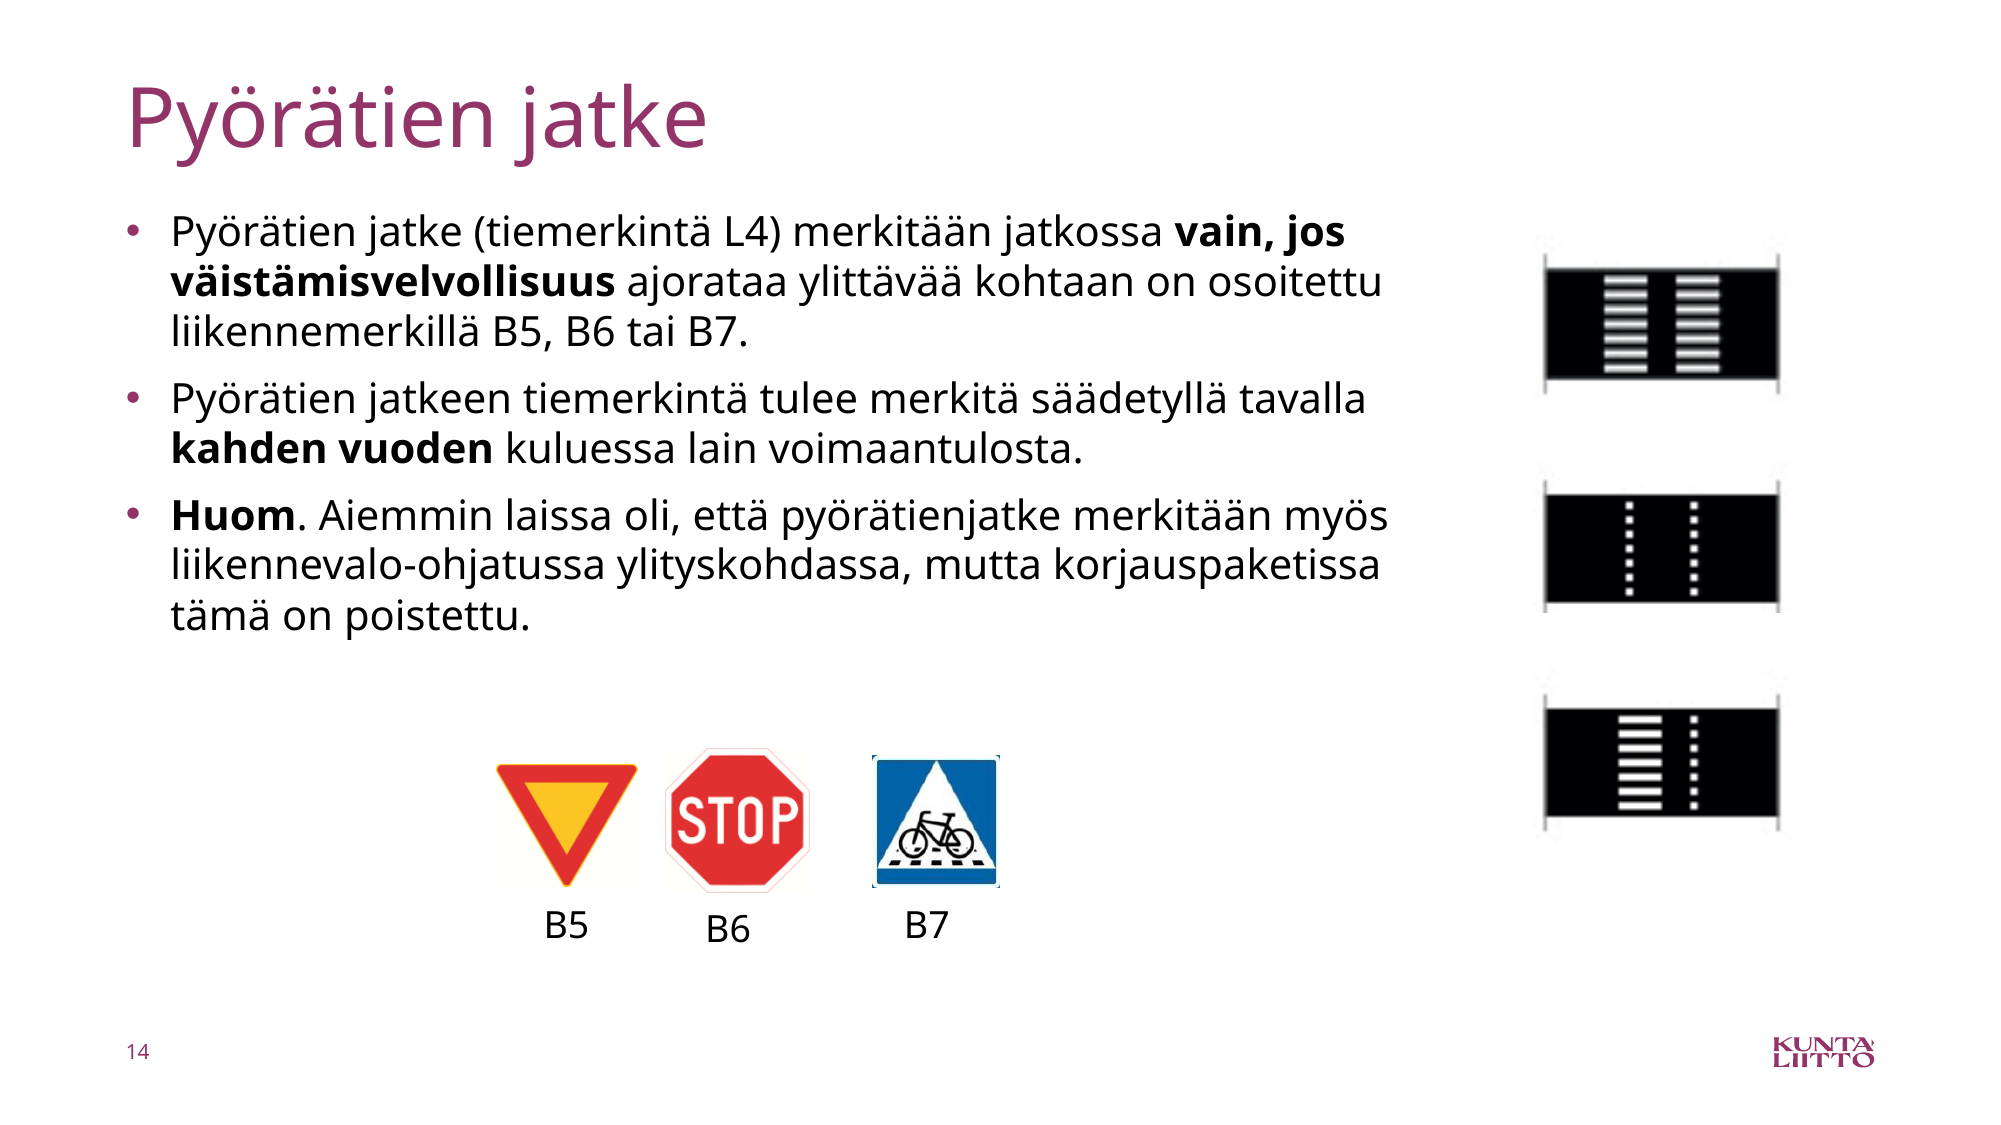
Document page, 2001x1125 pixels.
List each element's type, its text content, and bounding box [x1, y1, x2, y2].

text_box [496, 748, 1000, 958]
slide_number 14 [125, 1035, 197, 1071]
title Pyörätien jatke [125, 76, 1875, 336]
picture [1448, 172, 1875, 912]
list Pyörätien jatke (tiemerkintä L4) merkitään jatkossa vain, jos väistämisvelvollisuus ajorataa ylittävää kohtaan on osoitettu liikennemerkillä B5, B6 tai B7. Pyörätien jatkeen tiemerkintä tulee merkitä säädetyllä tavalla kahden vuoden kuluessa lain voimaantulosta. Huom. Aiemmin laissa oli, että pyörätienjatke merkitään myös liikennevalo-ohjatussa ylityskohdassa, mutta korjauspaketissa tämä on poistettu. [125, 204, 1427, 742]
